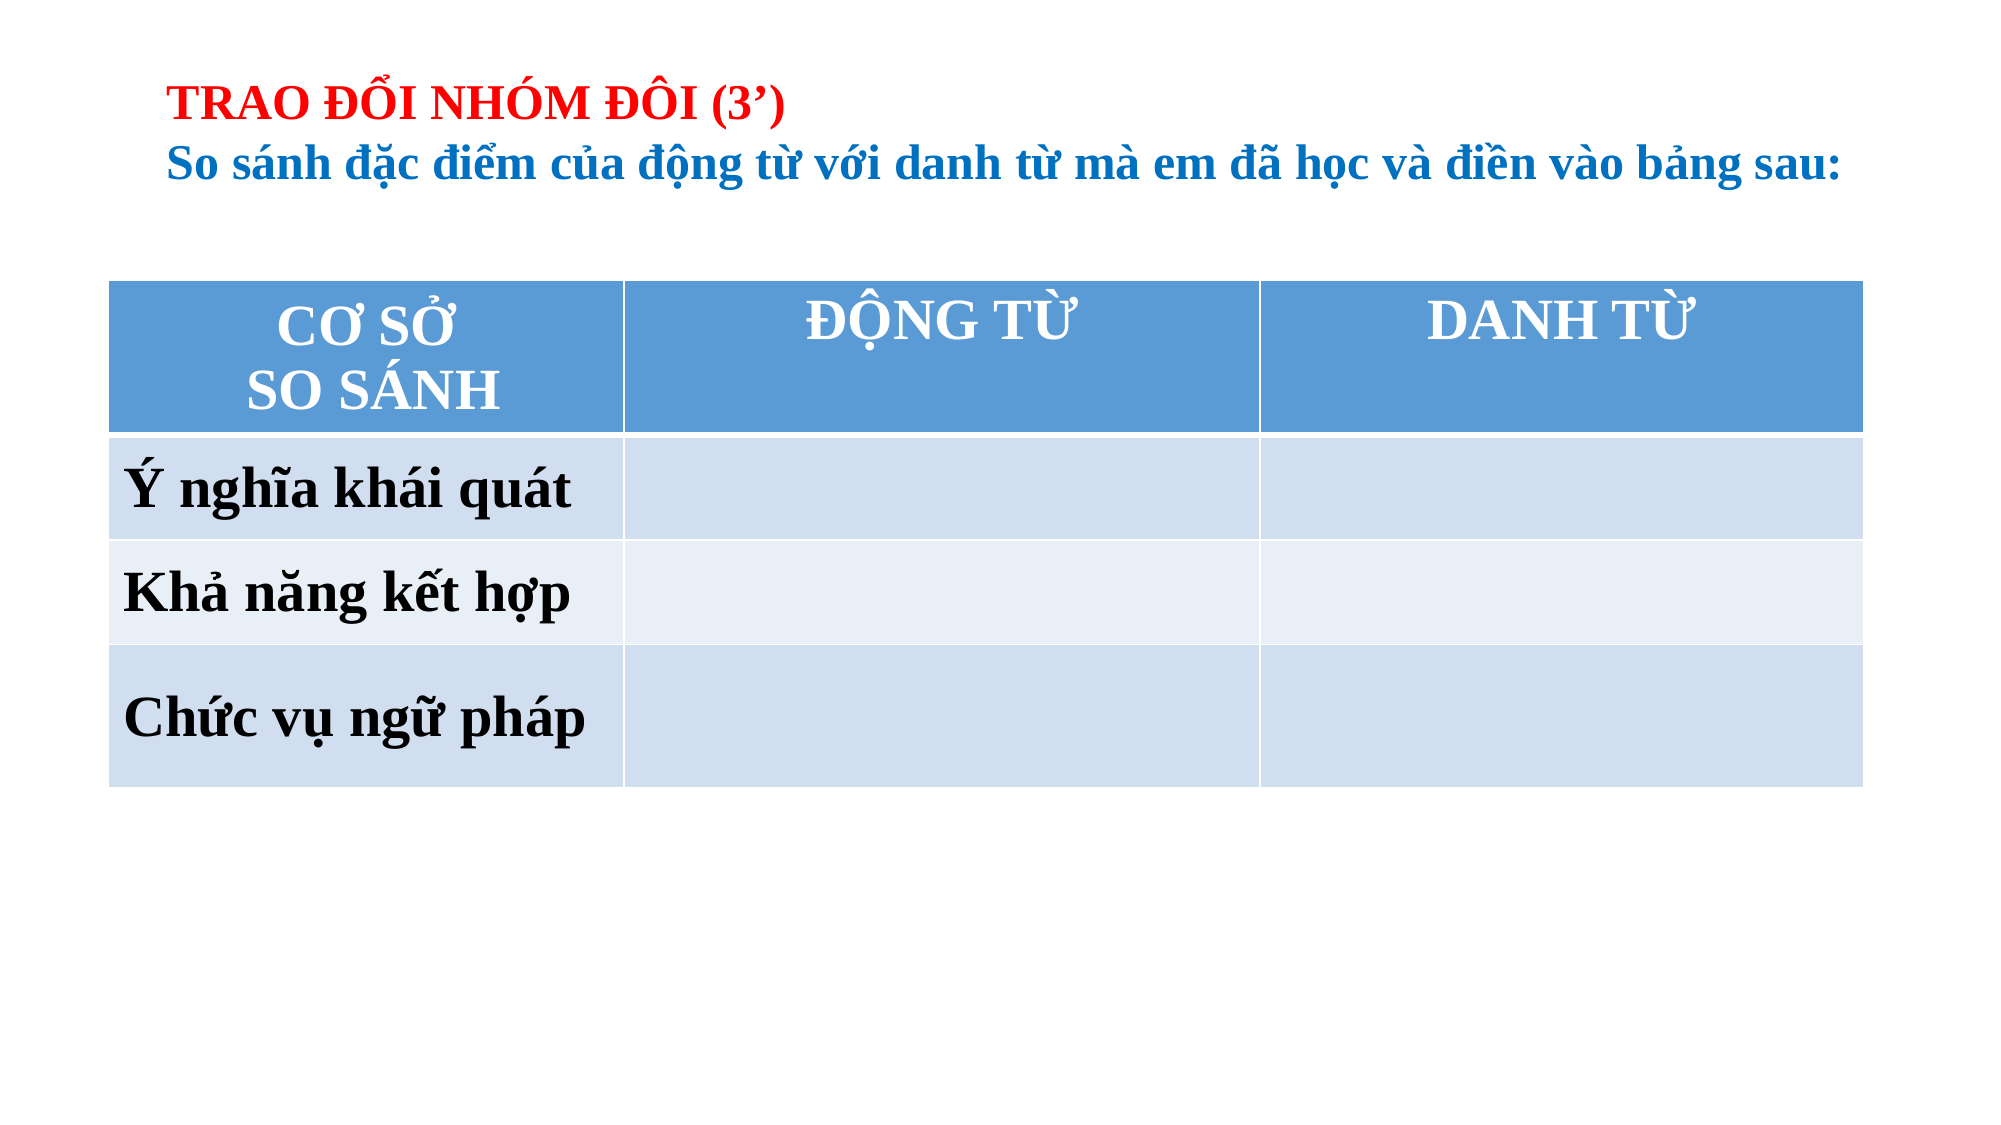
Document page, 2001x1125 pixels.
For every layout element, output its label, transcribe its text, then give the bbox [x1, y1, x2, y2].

text_box TRAO ĐỔI NHÓM ĐÔI (3’) So sánh đặc điểm của động từ với danh từ mà em đã học và điền vào bảng sau: [152, 62, 1917, 197]
table_cell [625, 645, 1259, 787]
table_cell [625, 438, 1259, 539]
table_cell Chức vụ ngữ pháp [109, 645, 623, 787]
table_cell [625, 541, 1259, 644]
table_cell [1261, 645, 1863, 787]
table_cell [1261, 541, 1863, 644]
table_header DANH TỪ [1261, 281, 1863, 432]
table_cell Khả năng kết hợp [109, 541, 623, 644]
table_header CƠ SỞ SO SÁNH [109, 281, 623, 432]
table_cell Ý nghĩa khái quát [109, 438, 623, 539]
table_cell [1261, 438, 1863, 539]
table_header ĐỘNG TỪ [625, 281, 1259, 432]
